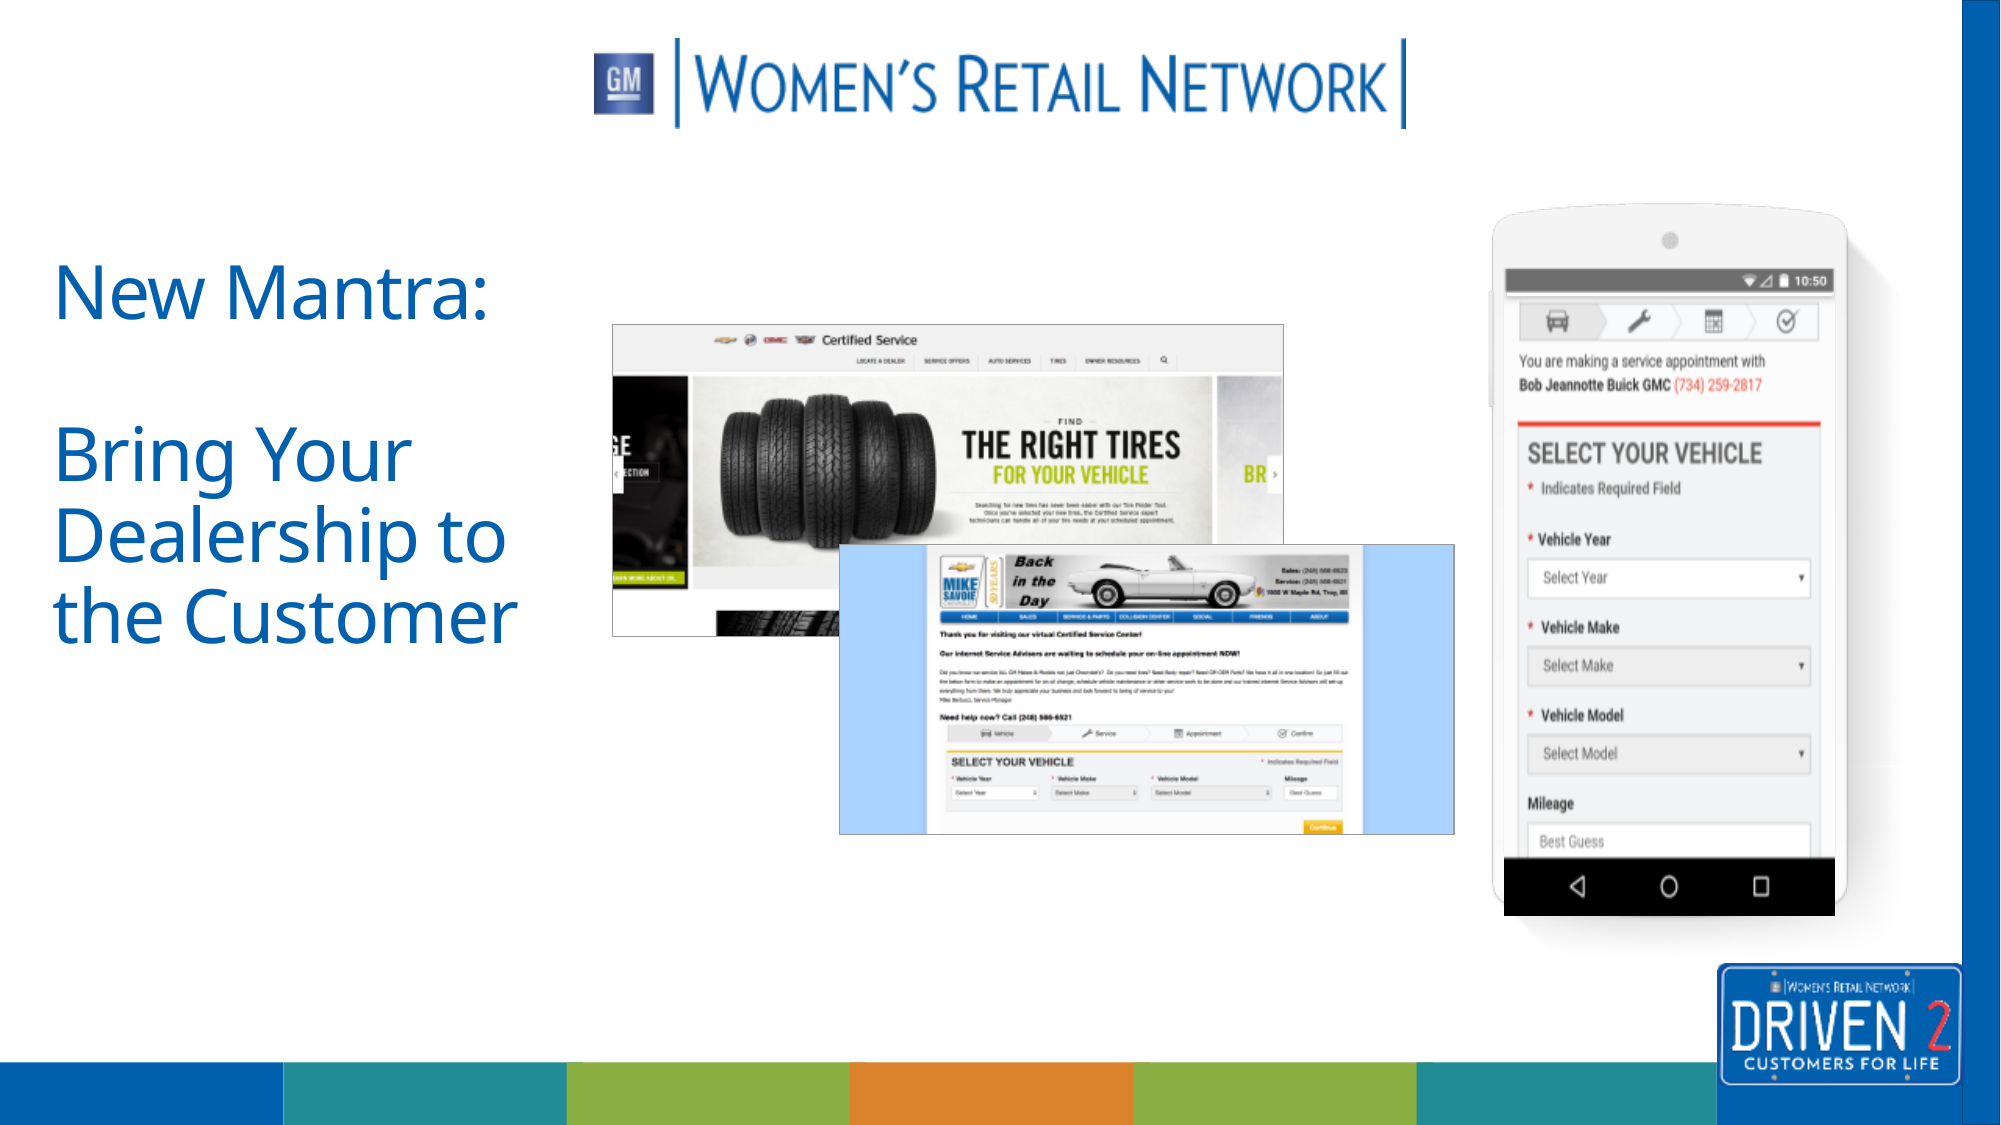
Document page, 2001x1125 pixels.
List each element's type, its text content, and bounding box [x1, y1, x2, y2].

picture [594, 38, 1406, 129]
picture [1717, 963, 1965, 1087]
title New Mantra: Bring Your Dealership to the Customer [27, 140, 556, 1011]
picture [612, 325, 1454, 835]
picture [1487, 202, 1906, 961]
